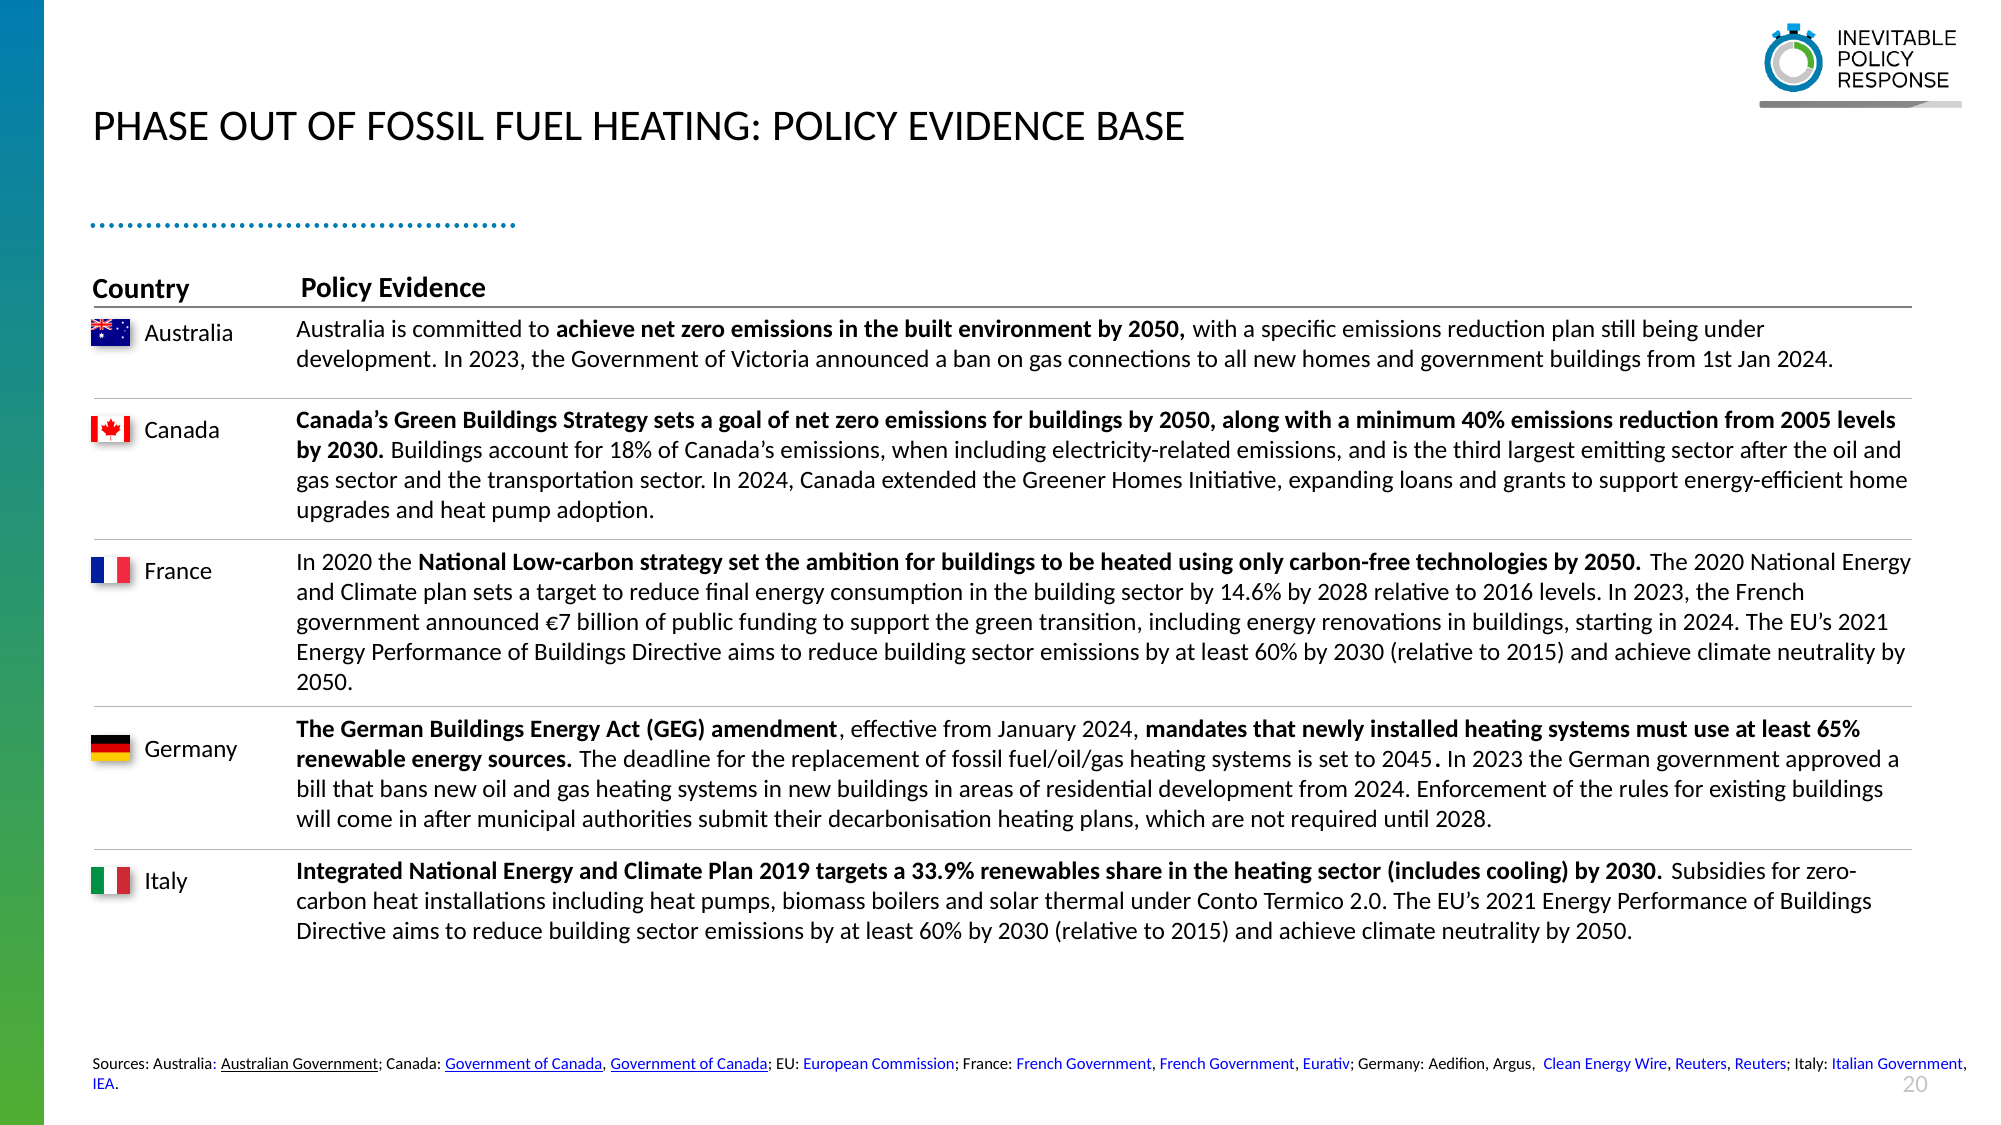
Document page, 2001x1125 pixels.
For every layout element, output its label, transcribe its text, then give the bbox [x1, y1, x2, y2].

text_box Country [92, 269, 265, 305]
text_box Canada [144, 413, 273, 444]
picture [91, 415, 130, 442]
picture [91, 735, 130, 762]
text_box Germany [144, 732, 273, 763]
text_box Australia is committed to achieve net zero emissions in the built environment by 2050, with a specific emissions reduction plan still being under development. In 2023, the Government of Victoria announced a ban on gas connections to all new homes and government buildings from 1st Jan 2024. [296, 312, 1912, 373]
text_box Italy [144, 864, 273, 895]
text_box Canada’s Green Buildings Strategy sets a goal of net zero emissions for buildings by 2050, along with a minimum 40% emissions reduction from 2005 levels by 2030. Buildings account for 18% of Canada’s emissions, when including electricity-related emissions, and is the third largest emitting sector after the oil and gas sector and the transportation sector. In 2024, Canada extended the Greener Homes Initiative, expanding loans and grants to support energy-efficient home upgrades and heat pump adoption. [296, 403, 1912, 524]
text_box In 2020 the National Low-carbon strategy set the ambition for buildings to be heated using only carbon-free technologies by 2050. The 2020 National Energy and Climate plan sets a target to reduce final energy consumption in the building sector by 14.6% by 2028 relative to 2016 levels. In 2023, the French government announced €7 billion of public funding to support the green transition, including energy renovations in buildings, starting in 2024. The EU’s 2021 Energy Performance of Buildings Directive aims to reduce building sector emissions by at least 60% by 2030 (relative to 2015) and achieve climate neutrality by 2050. [296, 545, 1912, 696]
title Phase out of fossil fuel heating: Policy evidence base [92, 97, 1712, 158]
text_box The German Buildings Energy Act (GEG) amendment, effective from January 2024, mandates that newly installed heating systems must use at least 65% renewable energy sources. The deadline for the replacement of fossil fuel/oil/gas heating systems is set to 2045. In 2023 the German government approved a bill that bans new oil and gas heating systems in new buildings in areas of residential development from 2024. Enforcement of the rules for existing buildings will come in after municipal authorities submit their decarbonisation heating plans, which are not required until 2028. [296, 712, 1912, 833]
picture [91, 557, 130, 584]
text_box Sources: Australia: Australian Government; Canada: Government of Canada, Government of Canada; EU: European Commission; France: French Government, French Government, Eurativ; Germany: Aedifion, Argus, Clean Energy Wire, Reuters, Reuters; Italy: Italian Government, IEA. [92, 1052, 1977, 1093]
text_box Policy Evidence [300, 267, 1898, 304]
picture [91, 319, 130, 346]
picture [91, 867, 130, 894]
picture [1750, 9, 1975, 121]
text_box France [144, 555, 273, 586]
text_box Integrated National Energy and Climate Plan 2019 targets a 33.9% renewables share in the heating sector (includes cooling) by 2030. Subsidies for zero-carbon heat installations including heat pumps, biomass boilers and solar thermal under Conto Termico 2.0. The EU’s 2021 Energy Performance of Buildings Directive aims to reduce building sector emissions by at least 60% by 2030 (relative to 2015) and achieve climate neutrality by 2050. [296, 855, 1912, 945]
text_box Australia [144, 316, 273, 347]
